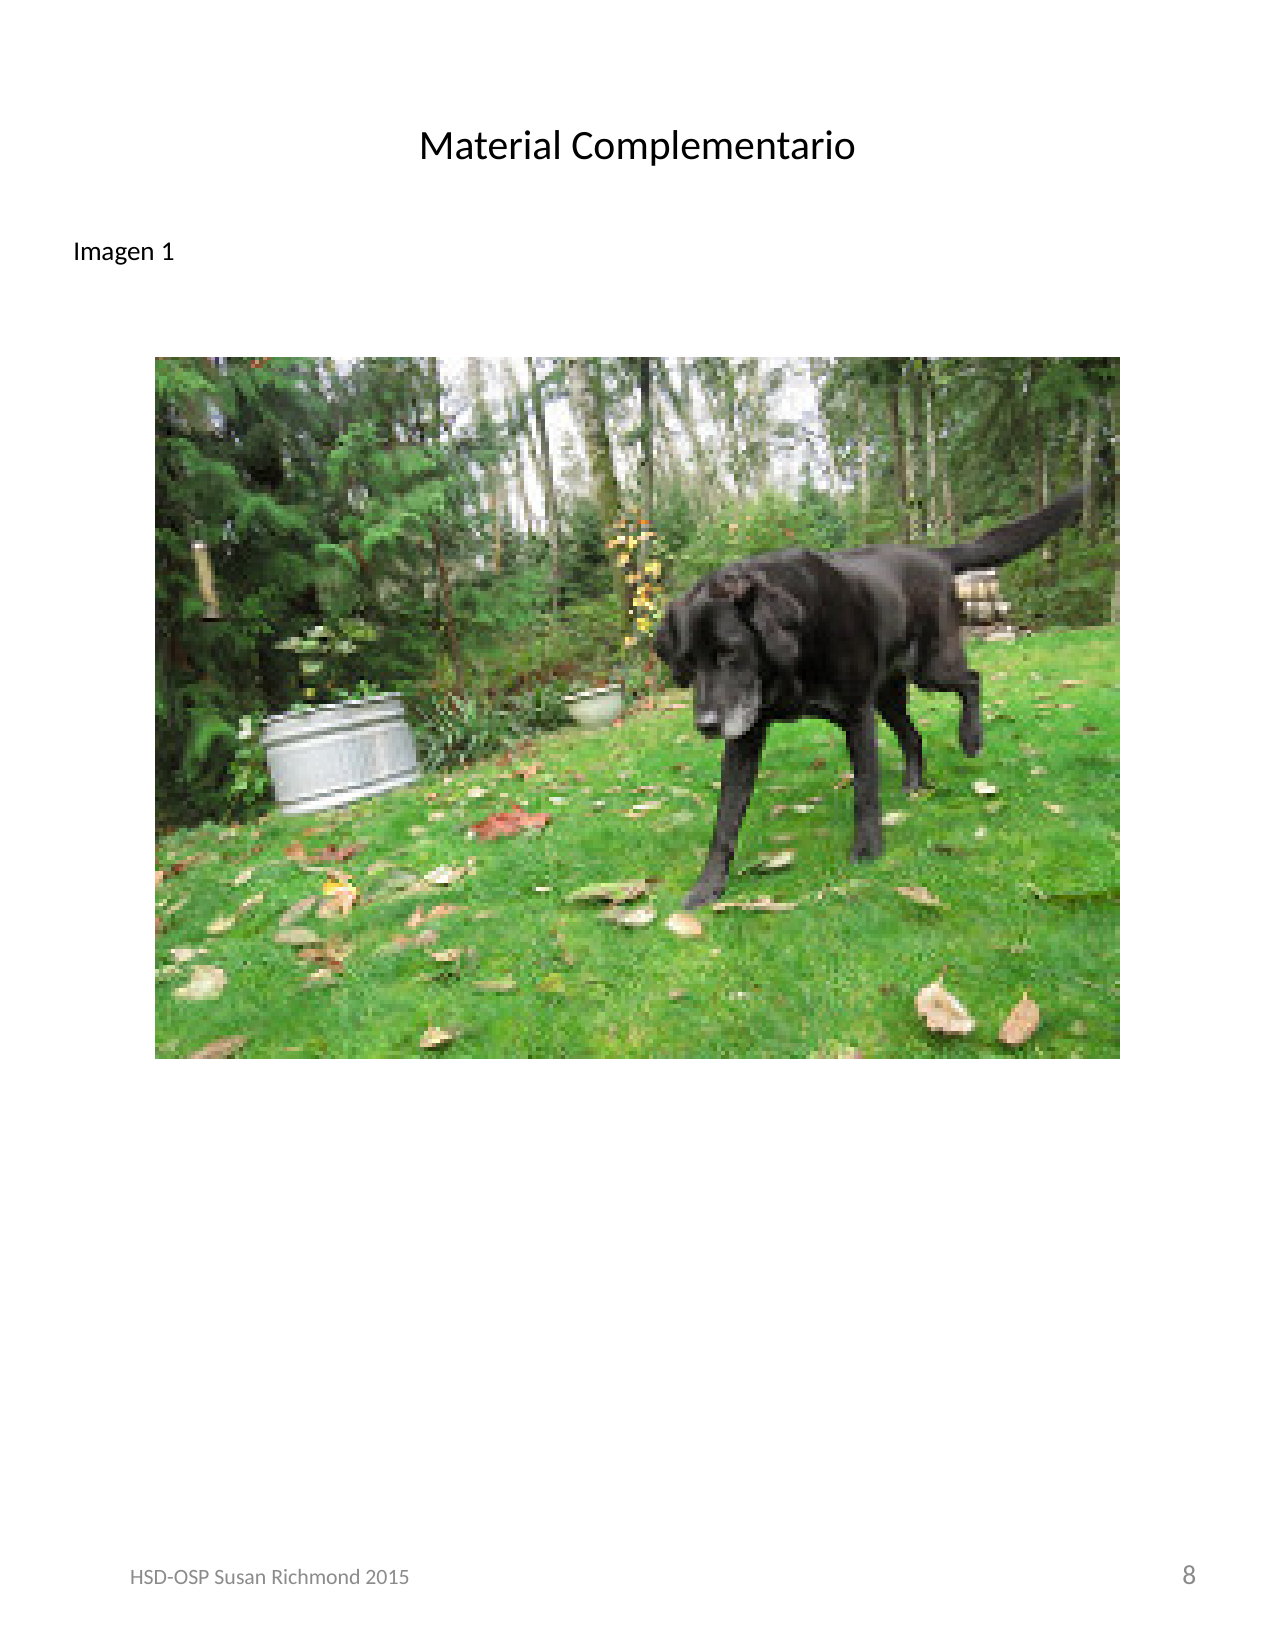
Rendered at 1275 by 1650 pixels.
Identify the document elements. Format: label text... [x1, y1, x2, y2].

slide_number 8 [913, 1529, 1212, 1618]
footer HSD-OSP Susan Richmond 2015 [68, 1532, 472, 1621]
text_box Material Complementario Imagen 1 [56, 109, 1219, 325]
picture [155, 357, 1120, 1060]
